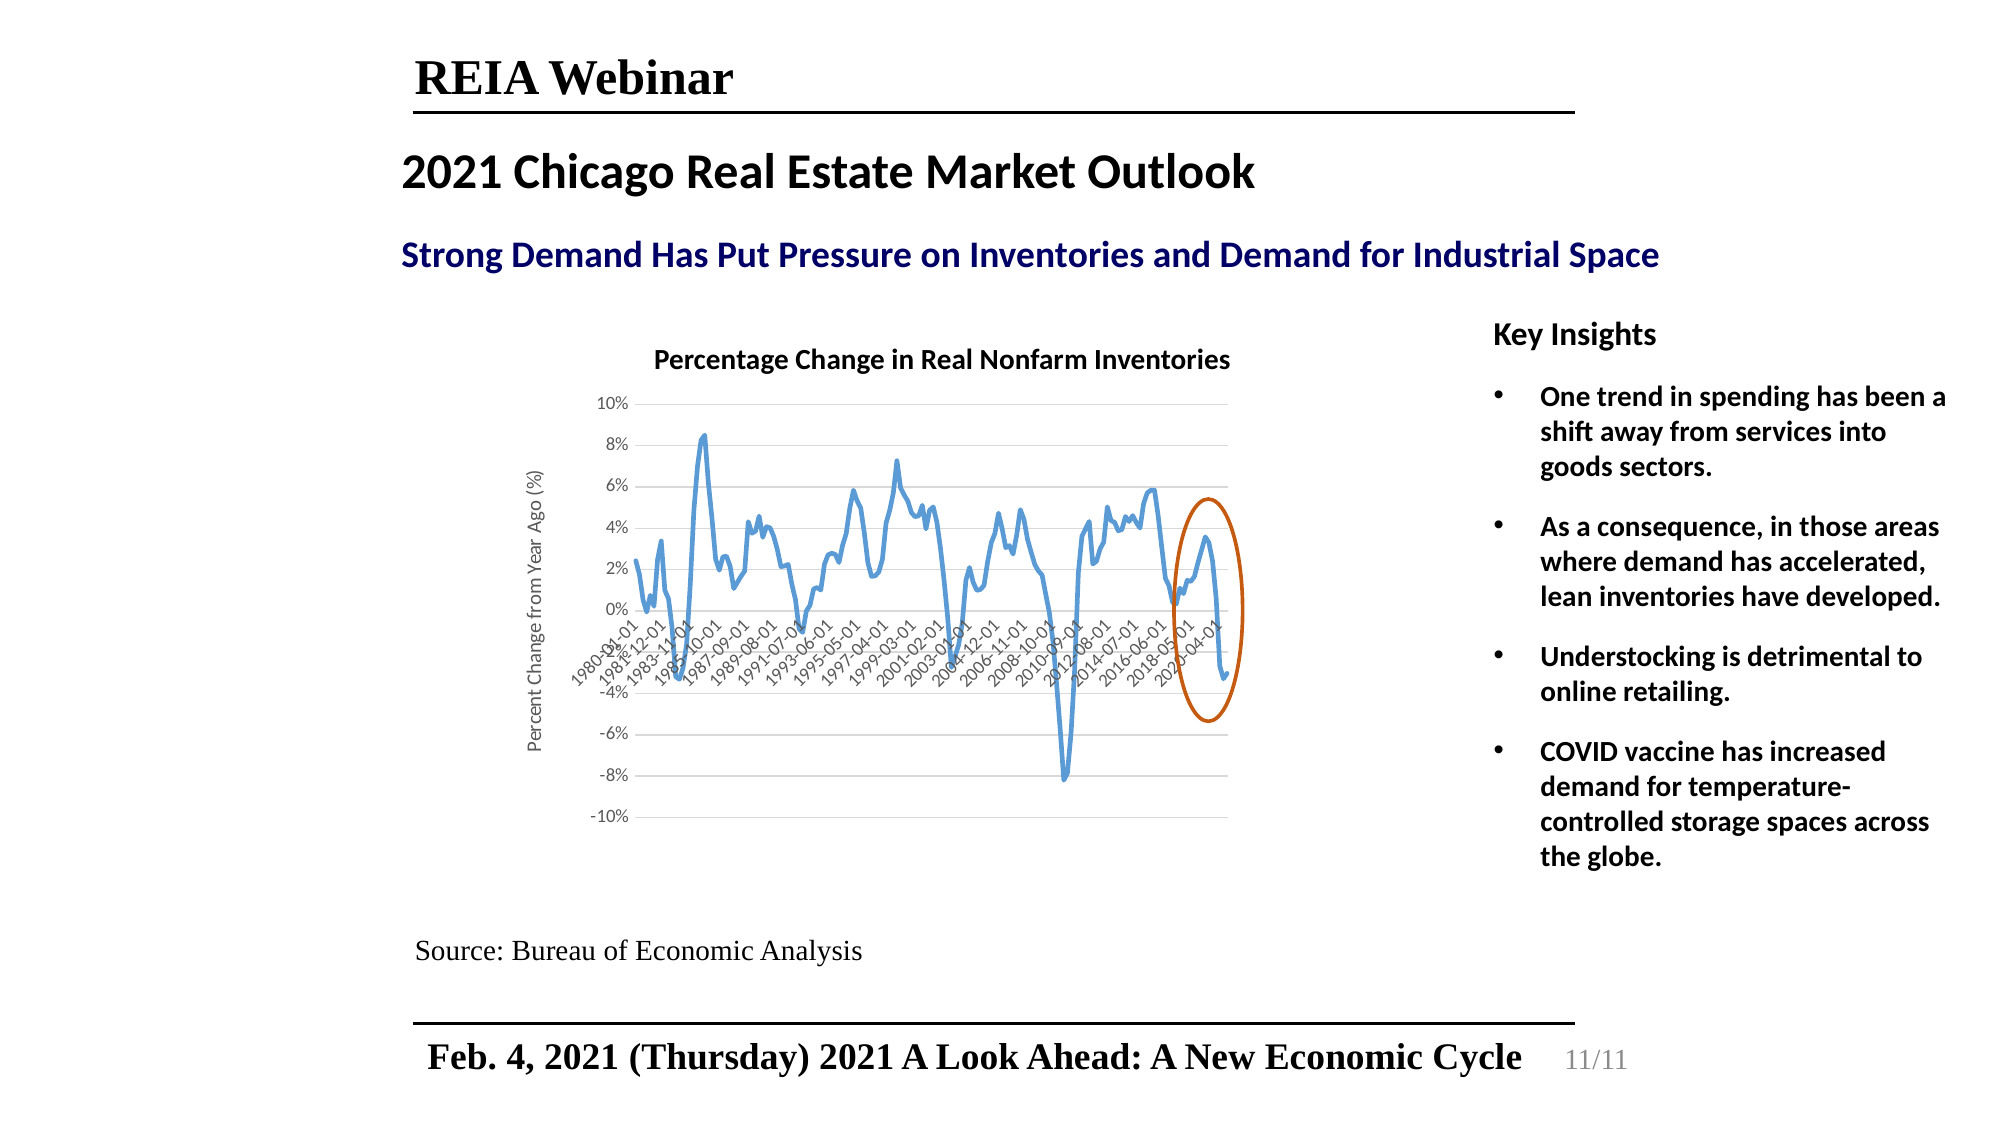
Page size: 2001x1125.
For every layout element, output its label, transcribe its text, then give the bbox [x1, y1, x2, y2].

chart [492, 385, 1243, 836]
subtitle 2021 Chicago Real Estate Market Outlook Strong Demand Has Put Pressure on Inventories and Demand for Industrial Space [330, 137, 1717, 425]
text_box REIA Webinar [399, 37, 1588, 113]
slide_number 11/11 [1437, 1023, 1757, 1092]
text_box Key Insights One trend in spending has been a shift away from services into goods sectors. As a consequence, in those areas where demand has accelerated, lean inventories have developed. Understocking is detrimental to online retailing. COVID vaccine has increased demand for temperature-controlled storage spaces across the globe. [1478, 305, 1976, 880]
text_box Source: Bureau of Economic Analysis [399, 923, 1518, 974]
text_box Feb. 4, 2021 (Thursday) 2021 A Look Ahead: A New Economic Cycle [412, 1024, 1539, 1085]
text_box Percentage Change in Real Nonfarm Inventories [419, 333, 1466, 383]
